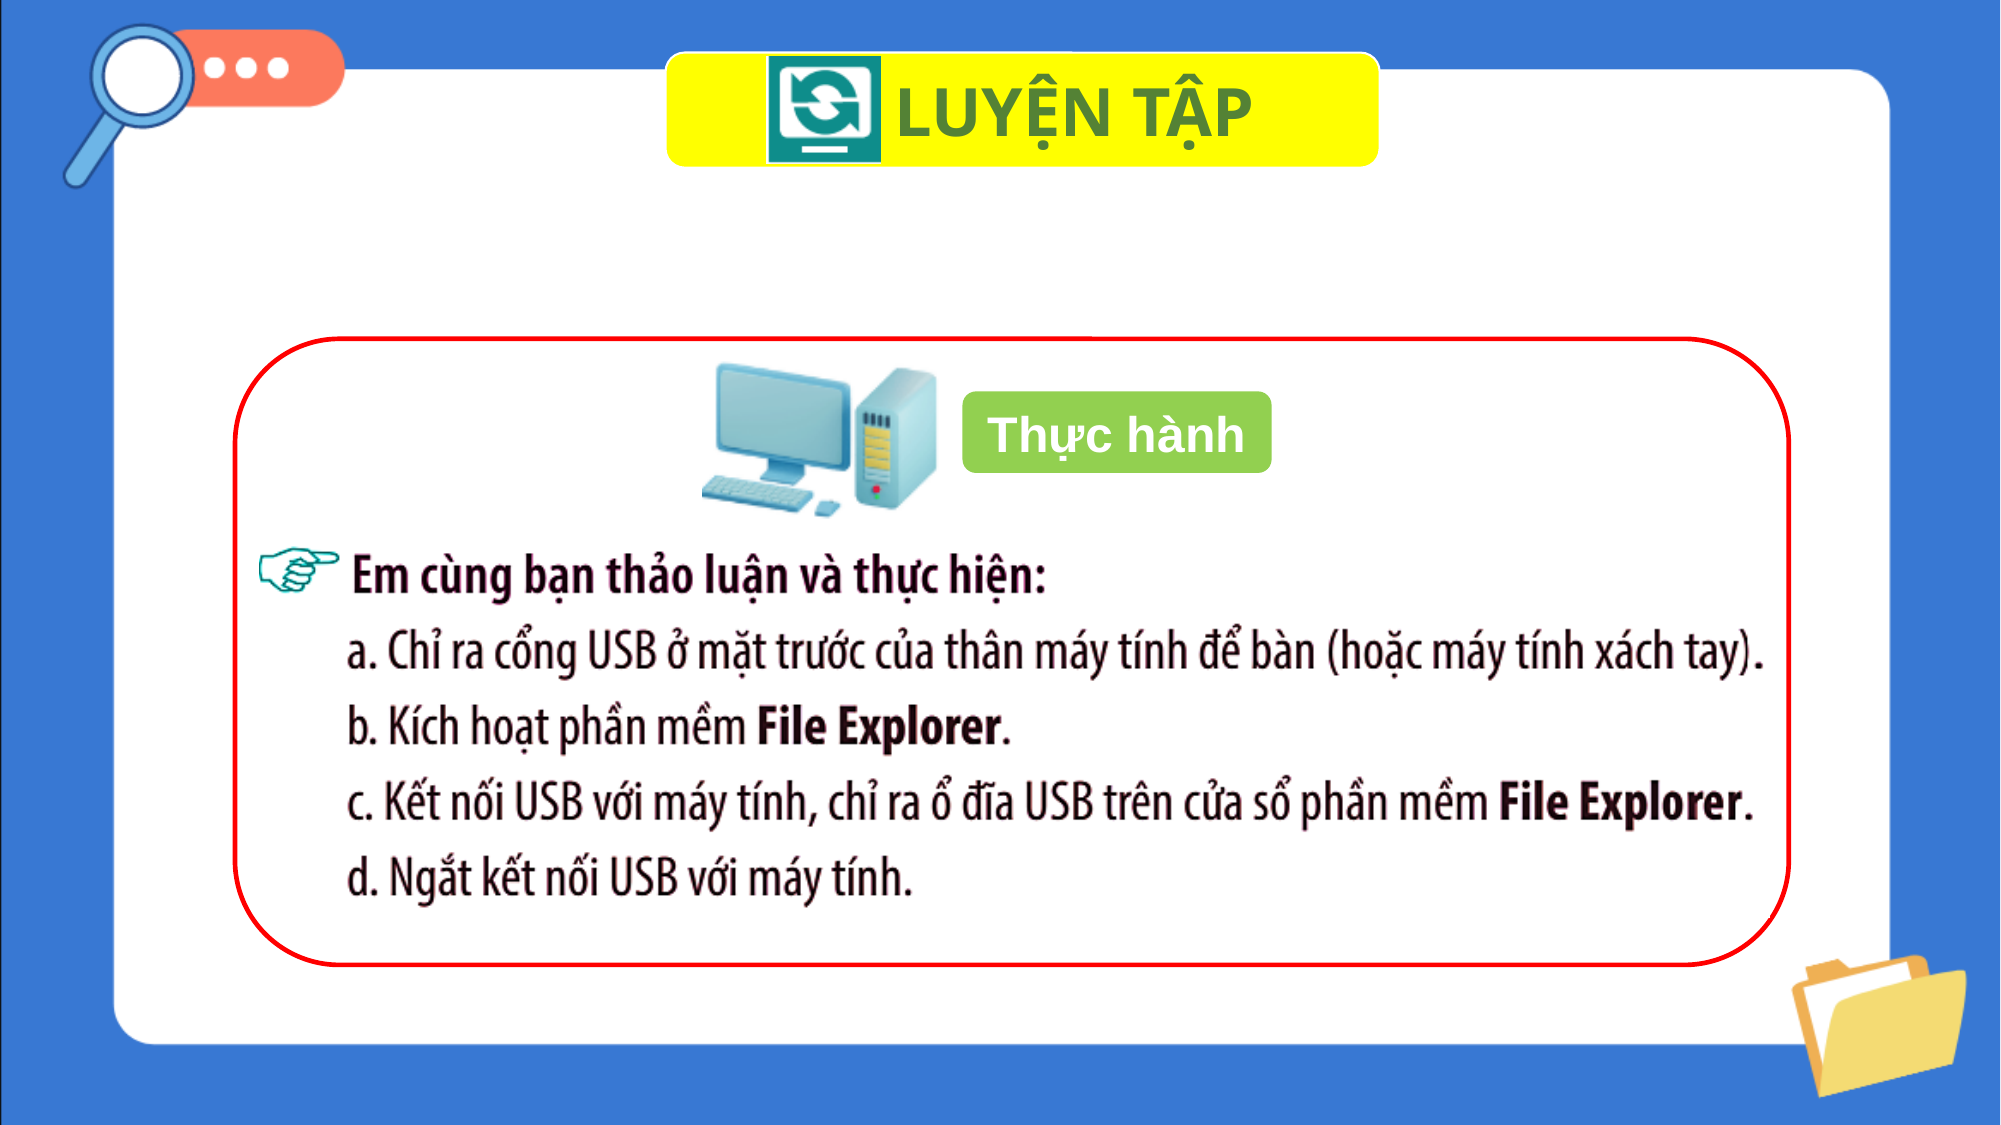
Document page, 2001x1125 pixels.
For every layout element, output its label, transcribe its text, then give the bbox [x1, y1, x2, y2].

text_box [235, 338, 1789, 965]
picture [0, 0, 2001, 1125]
text_box LUYỆN TẬP [664, 51, 1381, 169]
